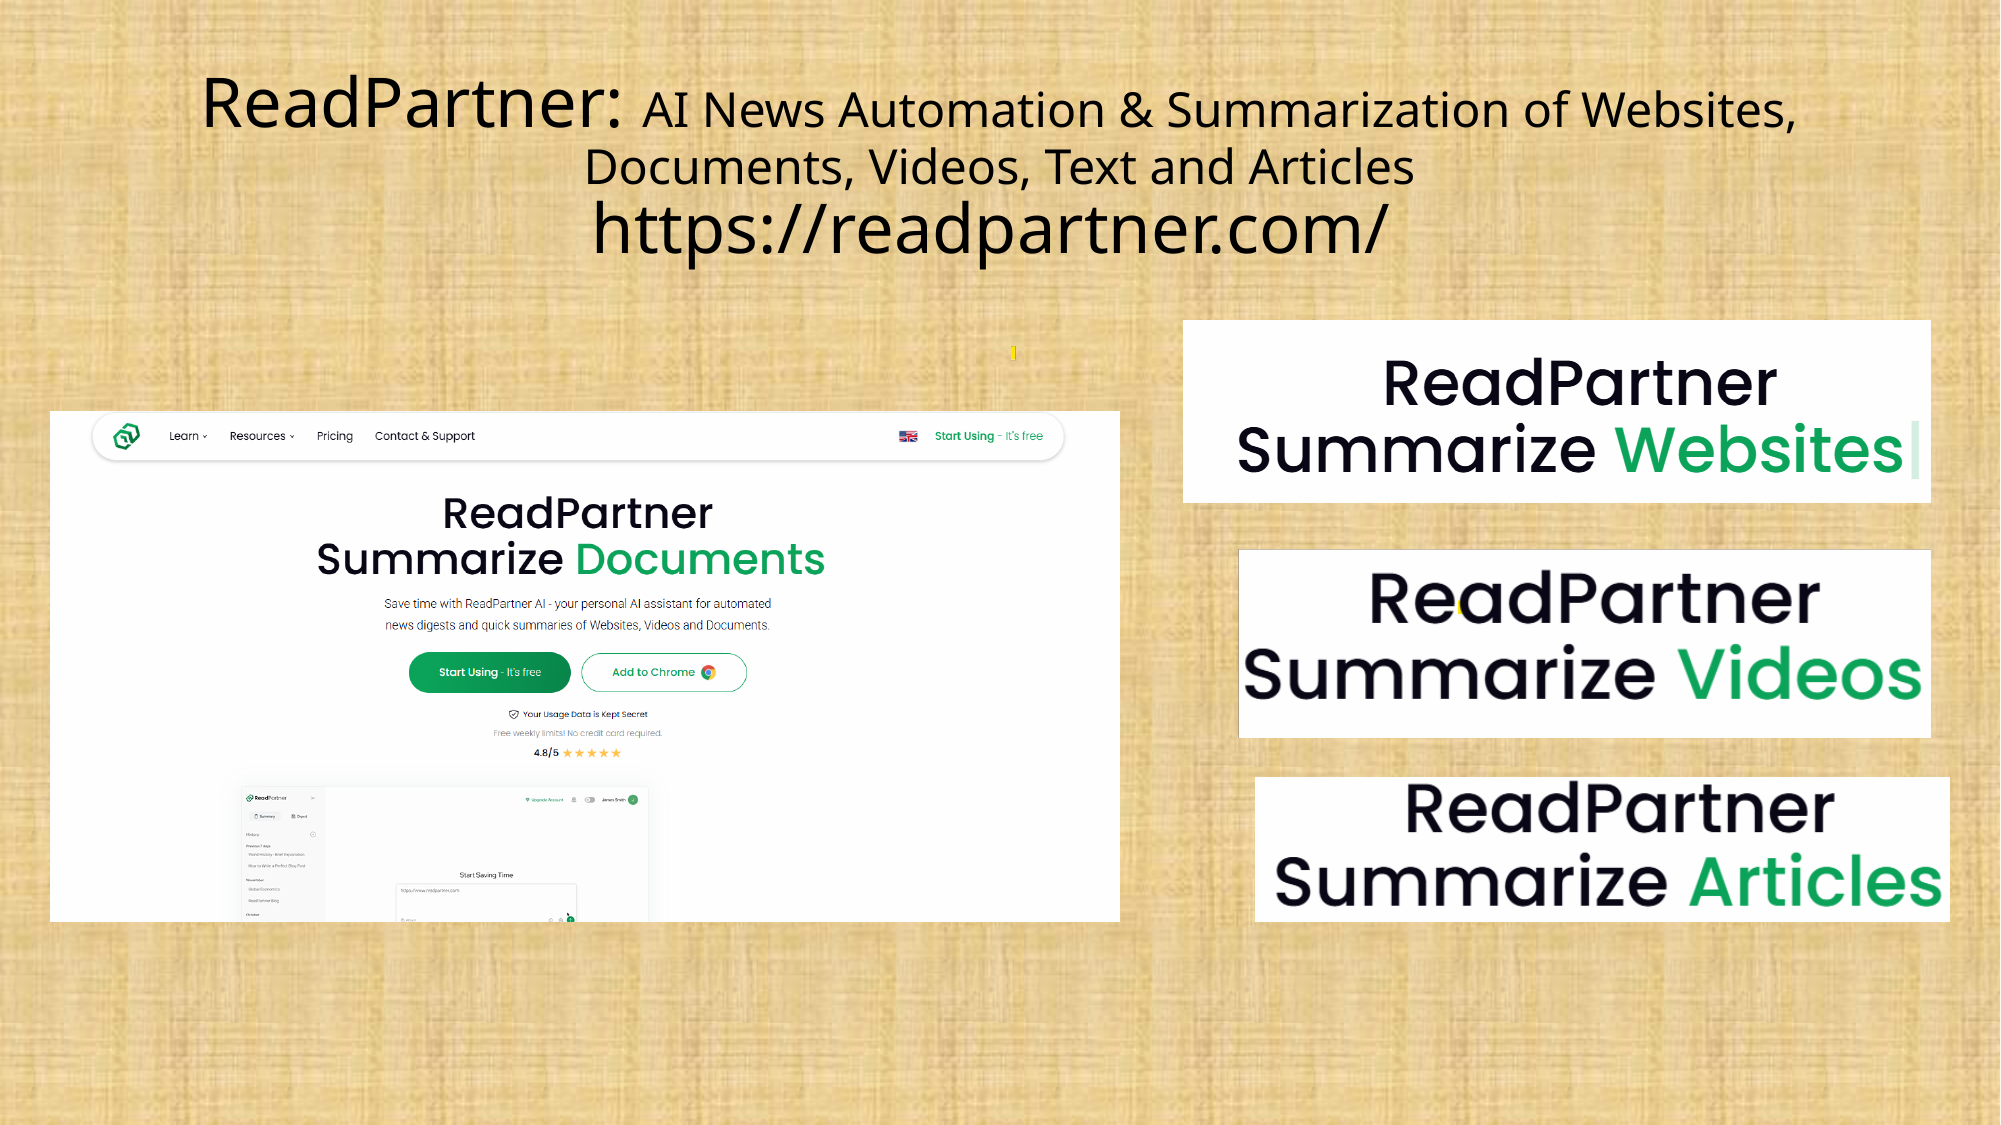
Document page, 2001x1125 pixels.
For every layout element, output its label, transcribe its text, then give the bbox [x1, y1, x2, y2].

title ReadPartner: AI News Automation & Summarization of Websites, Documents, Videos, Text and Articles https://readpartner.com/ [137, 59, 1863, 278]
picture [0, 0, 2001, 1125]
